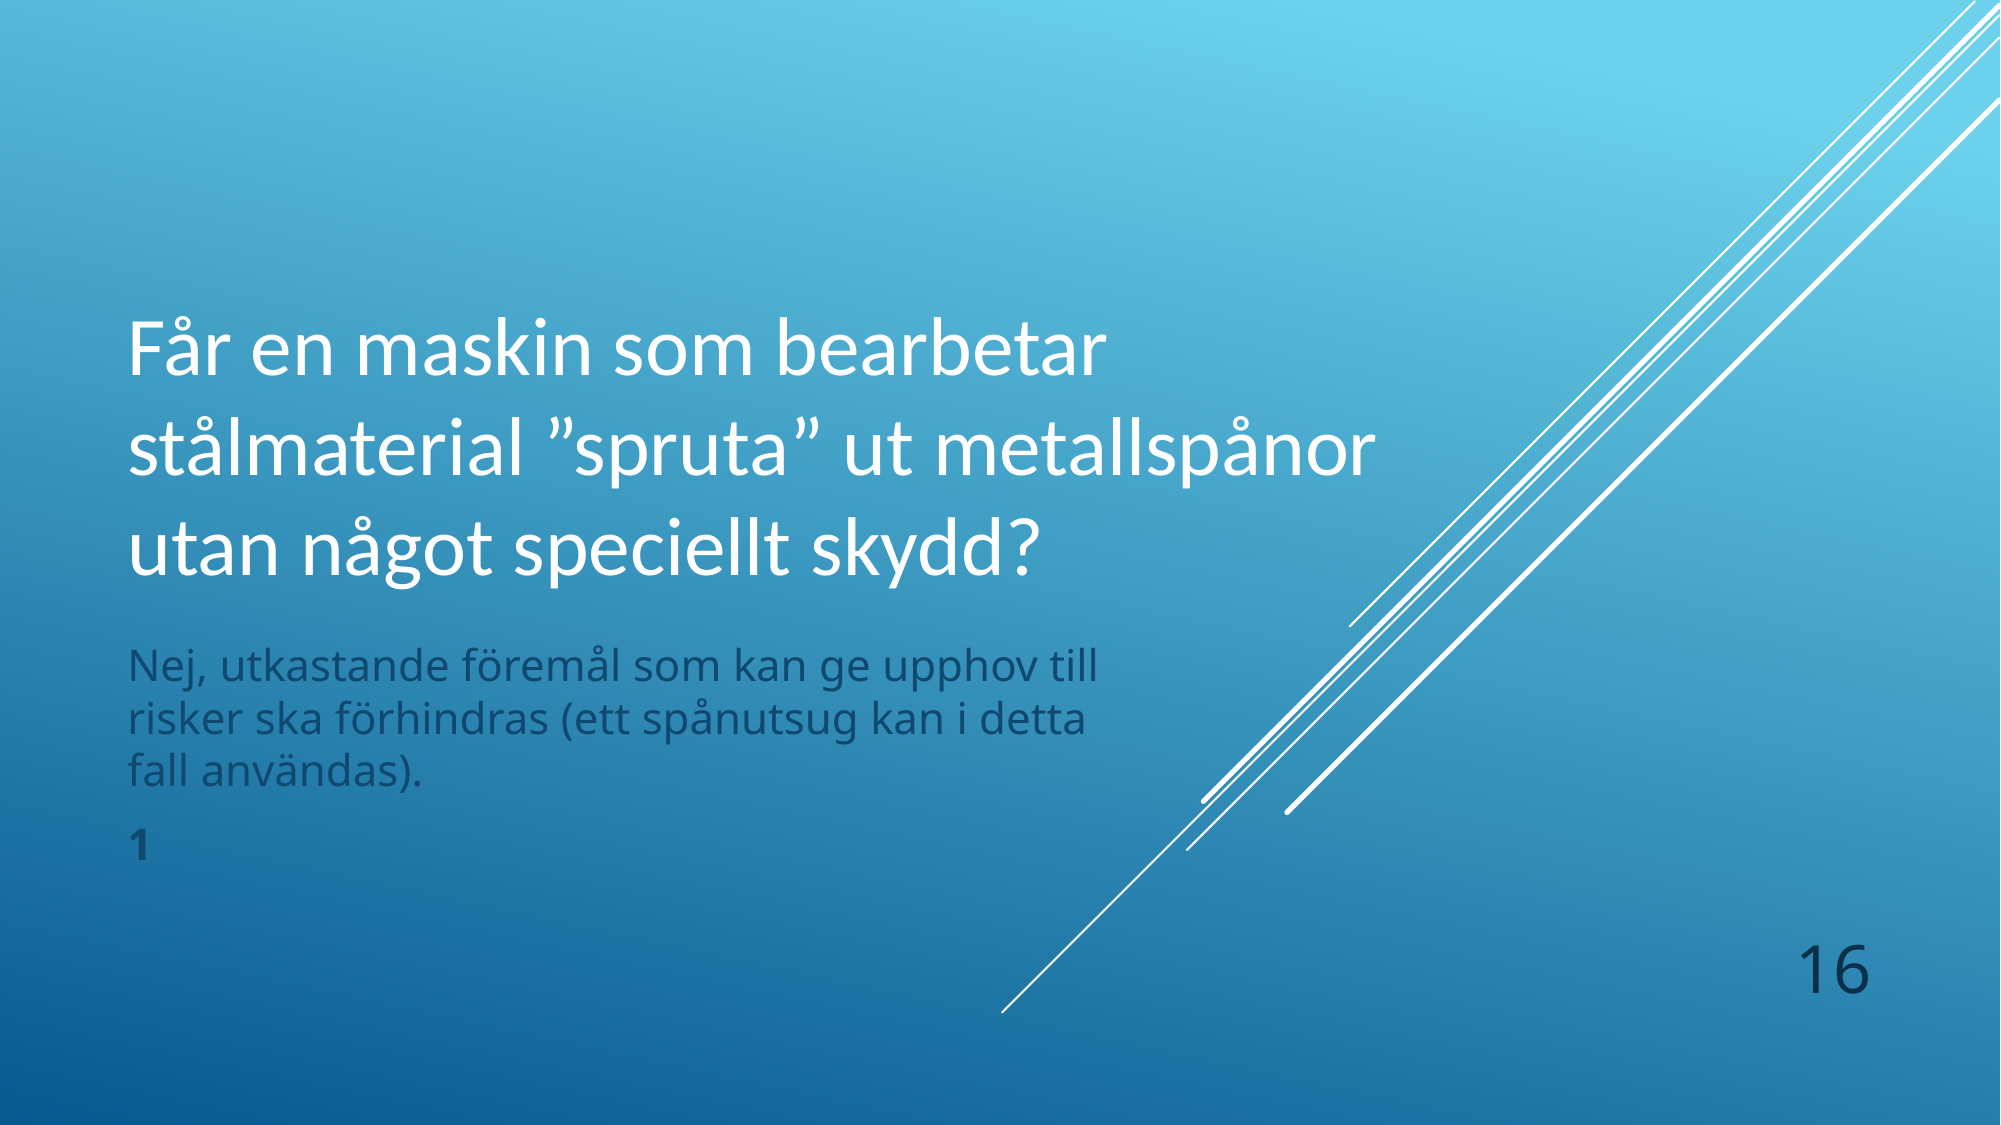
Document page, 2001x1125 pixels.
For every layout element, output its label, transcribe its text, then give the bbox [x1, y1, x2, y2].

subtitle Nej, utkastande föremål som kan ge upphov till risker ska förhindras (ett spånutsug kan i detta fall användas). 1 [112, 630, 1163, 950]
title Får en maskin som bearbetar stålmaterial ”spruta” ut metallspånor utan något speciellt skydd? [112, 112, 1425, 600]
slide_number 16 [1700, 915, 1888, 1025]
